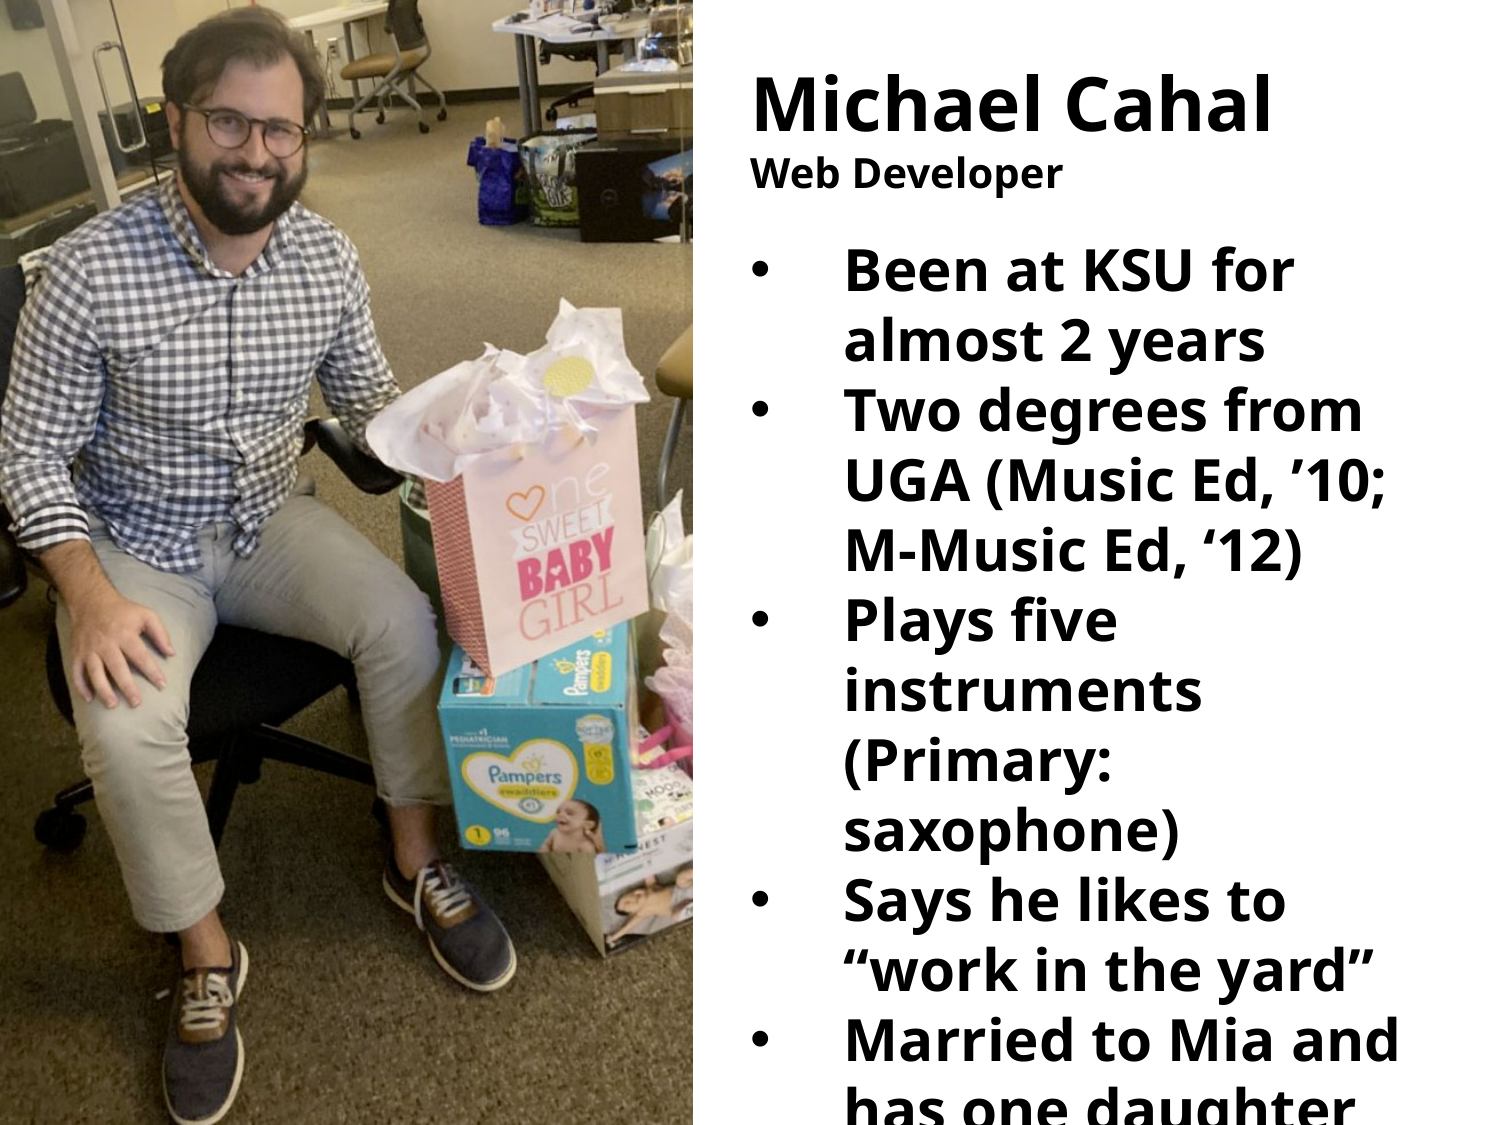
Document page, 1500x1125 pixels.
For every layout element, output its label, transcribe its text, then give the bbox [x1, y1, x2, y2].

picture [0, 0, 693, 1125]
text_box Michael Cahal Web Developer [735, 49, 1417, 204]
text_box Been at KSU for almost 2 years Two degrees from UGA (Music Ed, ’10; M-Music Ed, ‘12) Plays five instruments (Primary: saxophone) Says he likes to “work in the yard” Married to Mia and has one daughter [735, 225, 1469, 1125]
